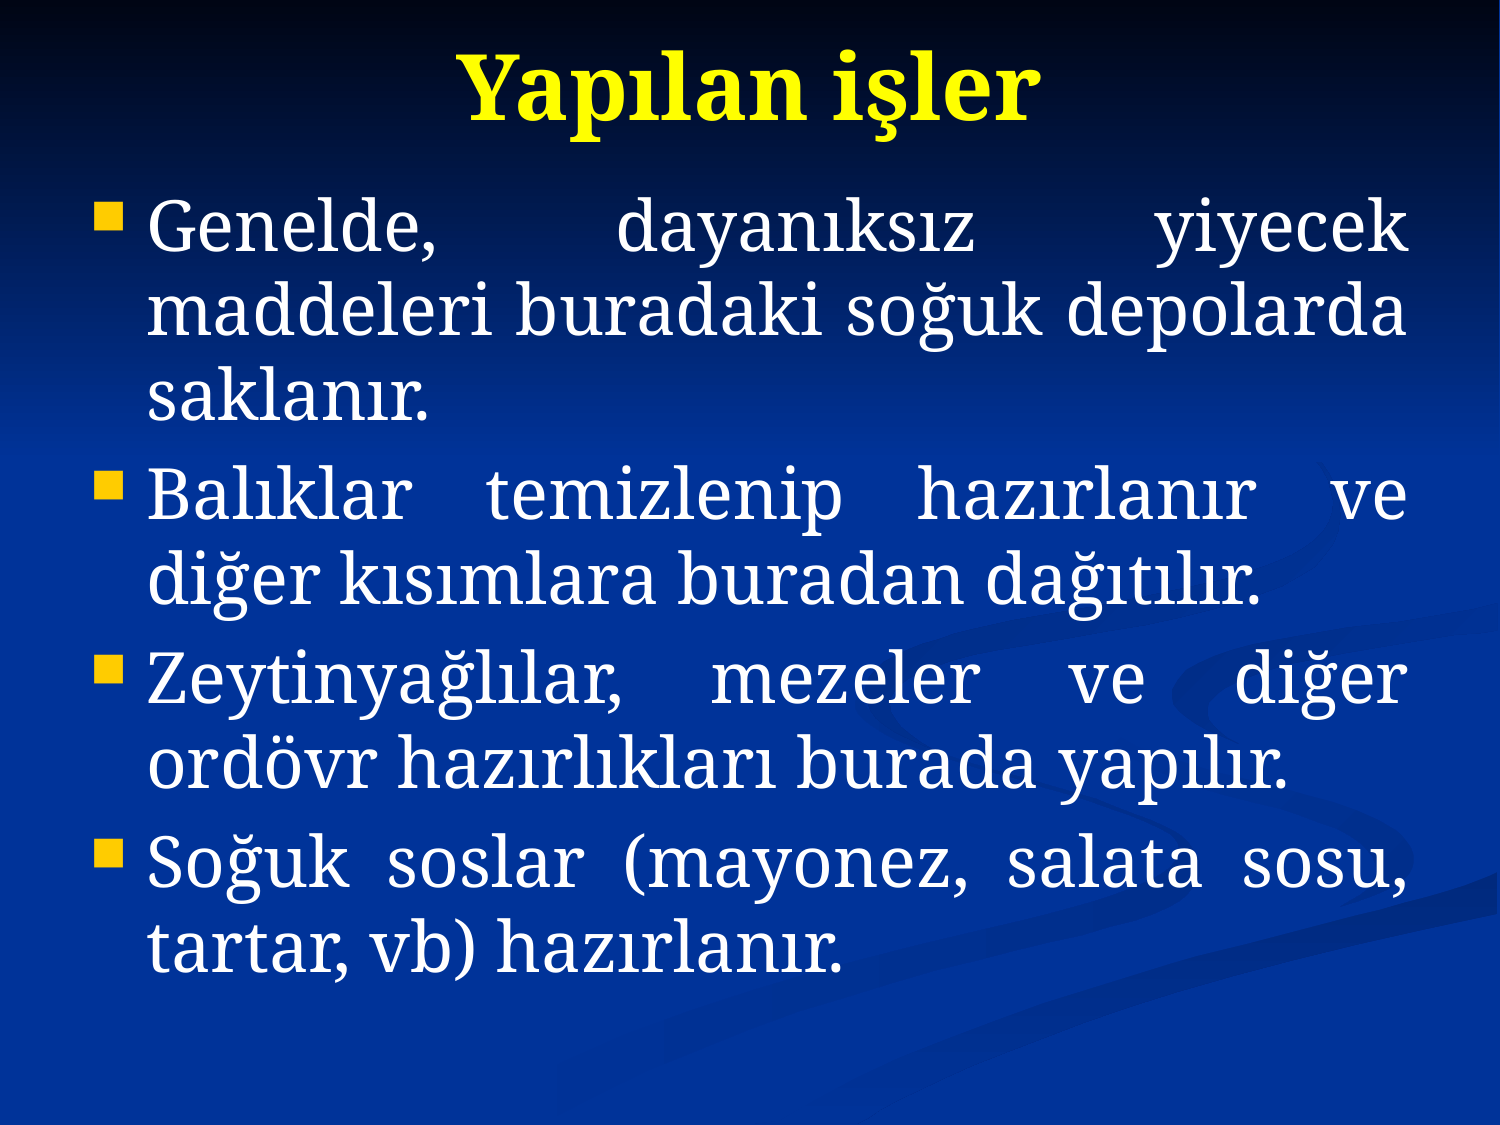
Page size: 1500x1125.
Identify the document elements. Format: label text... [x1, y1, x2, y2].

title Yapılan işler [74, 44, 1426, 172]
list Genelde, dayanıksız yiyecek maddeleri buradaki soğuk depolarda saklanır. Balıklar temizlenip hazırlanır ve diğer kısımlara buradan dağıtılır. Zeytinyağlılar, mezeler ve diğer ordövr hazırlıkları burada yapılır. Soğuk soslar (mayonez, salata sosu, tartar, vb) hazırlanır. [74, 172, 1426, 1006]
